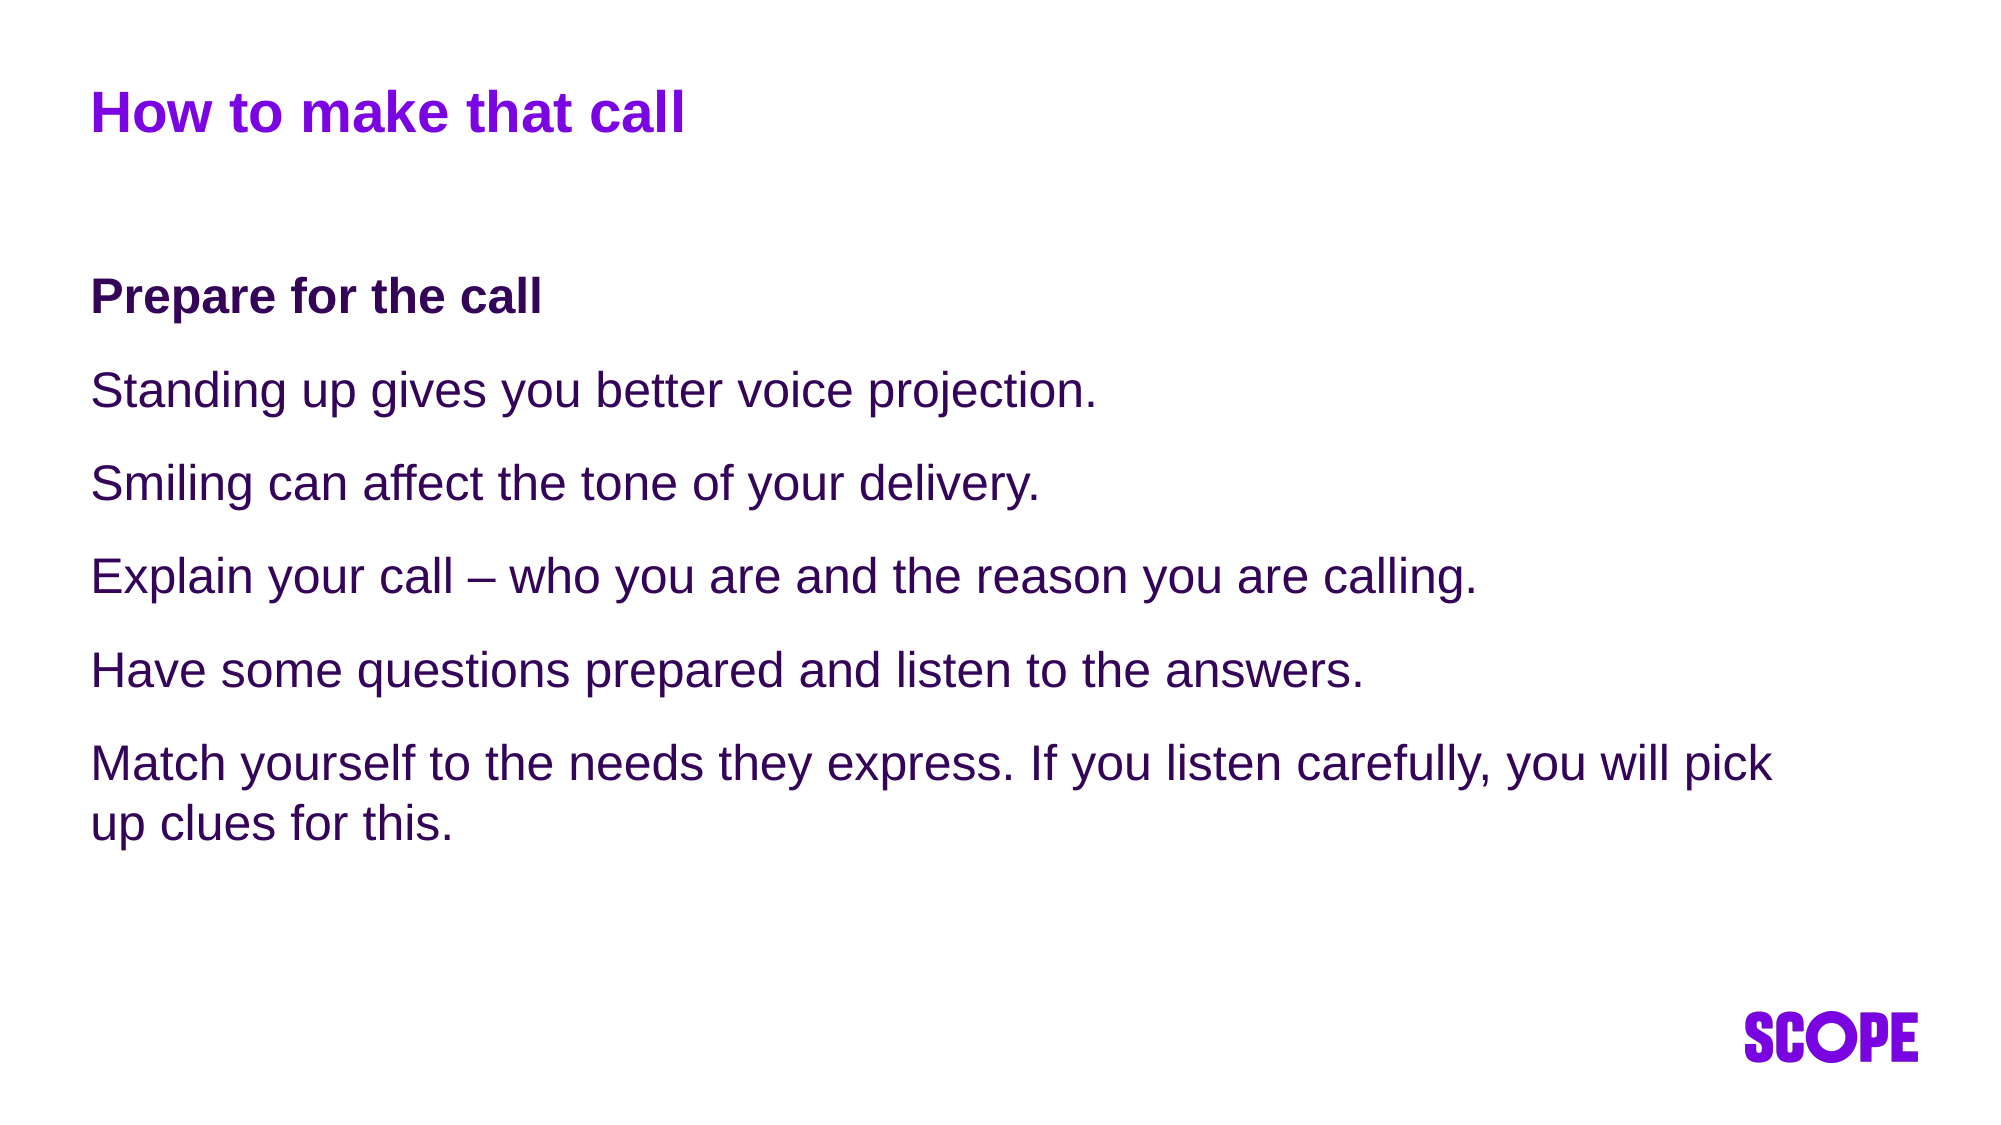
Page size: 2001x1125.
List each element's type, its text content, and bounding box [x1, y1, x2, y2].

list Prepare for the call Standing up gives you better voice projection. Smiling can affect the tone of your delivery. Explain your call – who you are and the reason you are calling. Have some questions prepared and listen to the answers. Match yourself to the needs they express. If you listen carefully, you will pick up clues for this. [90, 256, 1816, 891]
title How to make that call [90, 75, 1816, 150]
picture [1745, 1011, 1918, 1063]
